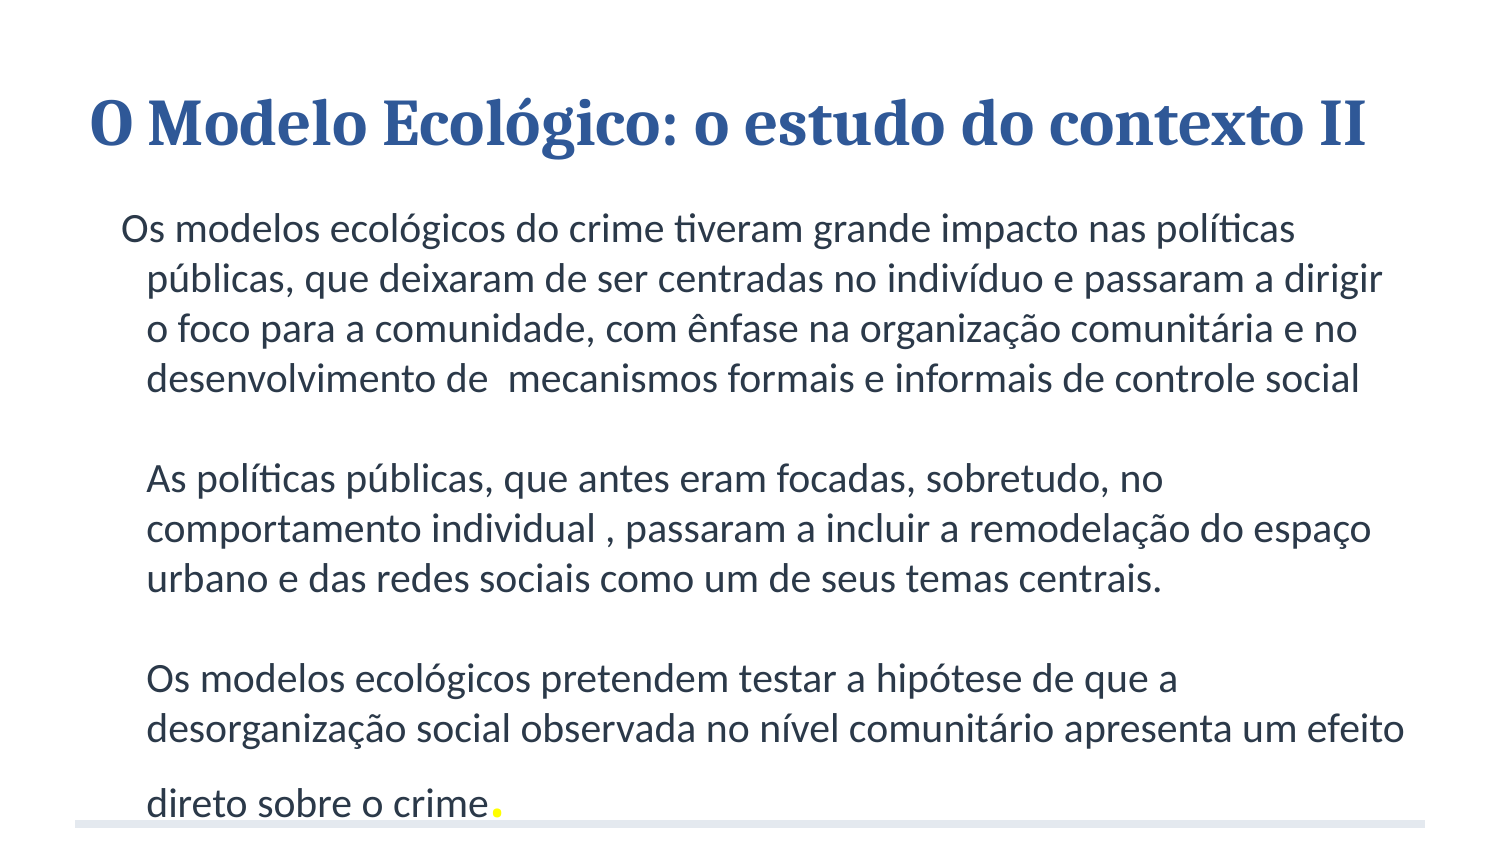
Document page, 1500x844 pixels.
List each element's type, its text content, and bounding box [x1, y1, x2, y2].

list Os modelos ecológicos do crime tiveram grande impacto nas políticas públicas, que deixaram de ser centradas no indivíduo e passaram a dirigir o foco para a comunidade, com ênfase na organização comunitária e no desenvolvimento de mecanismos formais e informais de controle social As políticas públicas, que antes eram focadas, sobretudo, no comportamento individual , passaram a incluir a remodelação do espaço urbano e das redes sociais como um de seus temas centrais. Os modelos ecológicos pretendem testar a hipótese de que a desorganização social observada no nível comunitário apresenta um efeito direto sobre o crime. [75, 185, 1425, 797]
title O Modelo Ecológico: o estudo do contexto II [75, 33, 1483, 174]
